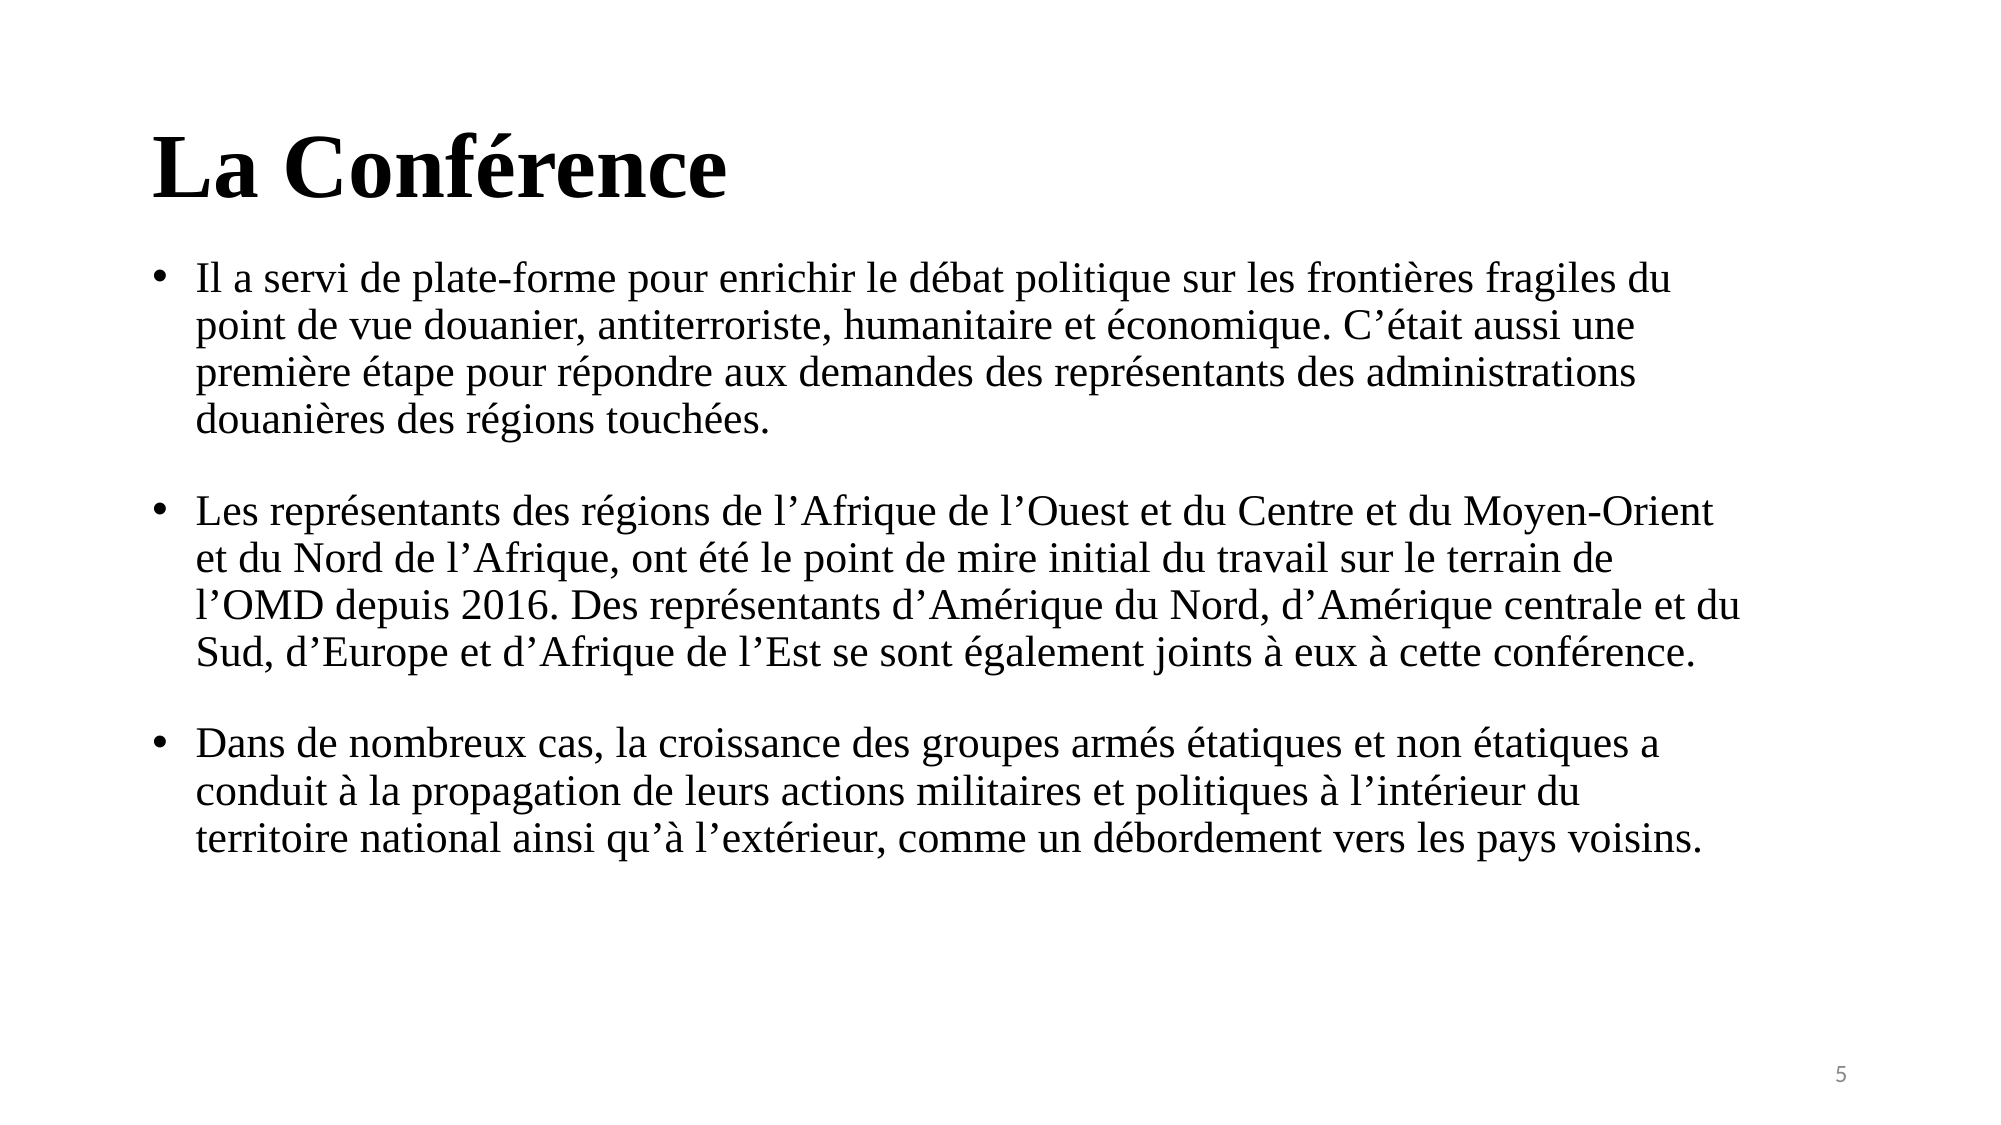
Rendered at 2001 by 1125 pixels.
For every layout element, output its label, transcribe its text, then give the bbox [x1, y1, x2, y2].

list Il a servi de plate-forme pour enrichir le débat politique sur les frontières fragiles du point de vue douanier, antiterroriste, humanitaire et économique. C’était aussi une première étape pour répondre aux demandes des représentants des administrations douanières des régions touchées. Les représentants des régions de l’Afrique de l’Ouest et du Centre et du Moyen-Orient et du Nord de l’Afrique, ont été le point de mire initial du travail sur le terrain de l’OMD depuis 2016. Des représentants d’Amérique du Nord, d’Amérique centrale et du Sud, d’Europe et d’Afrique de l’Est se sont également joints à eux à cette conférence. Dans de nombreux cas, la croissance des groupes armés étatiques et non étatiques a conduit à la propagation de leurs actions militaires et politiques à l’intérieur du territoire national ainsi qu’à l’extérieur, comme un débordement vers les pays voisins. [137, 247, 1759, 941]
slide_number 5 [1412, 1042, 1863, 1103]
title La Conférence [137, 89, 1863, 247]
